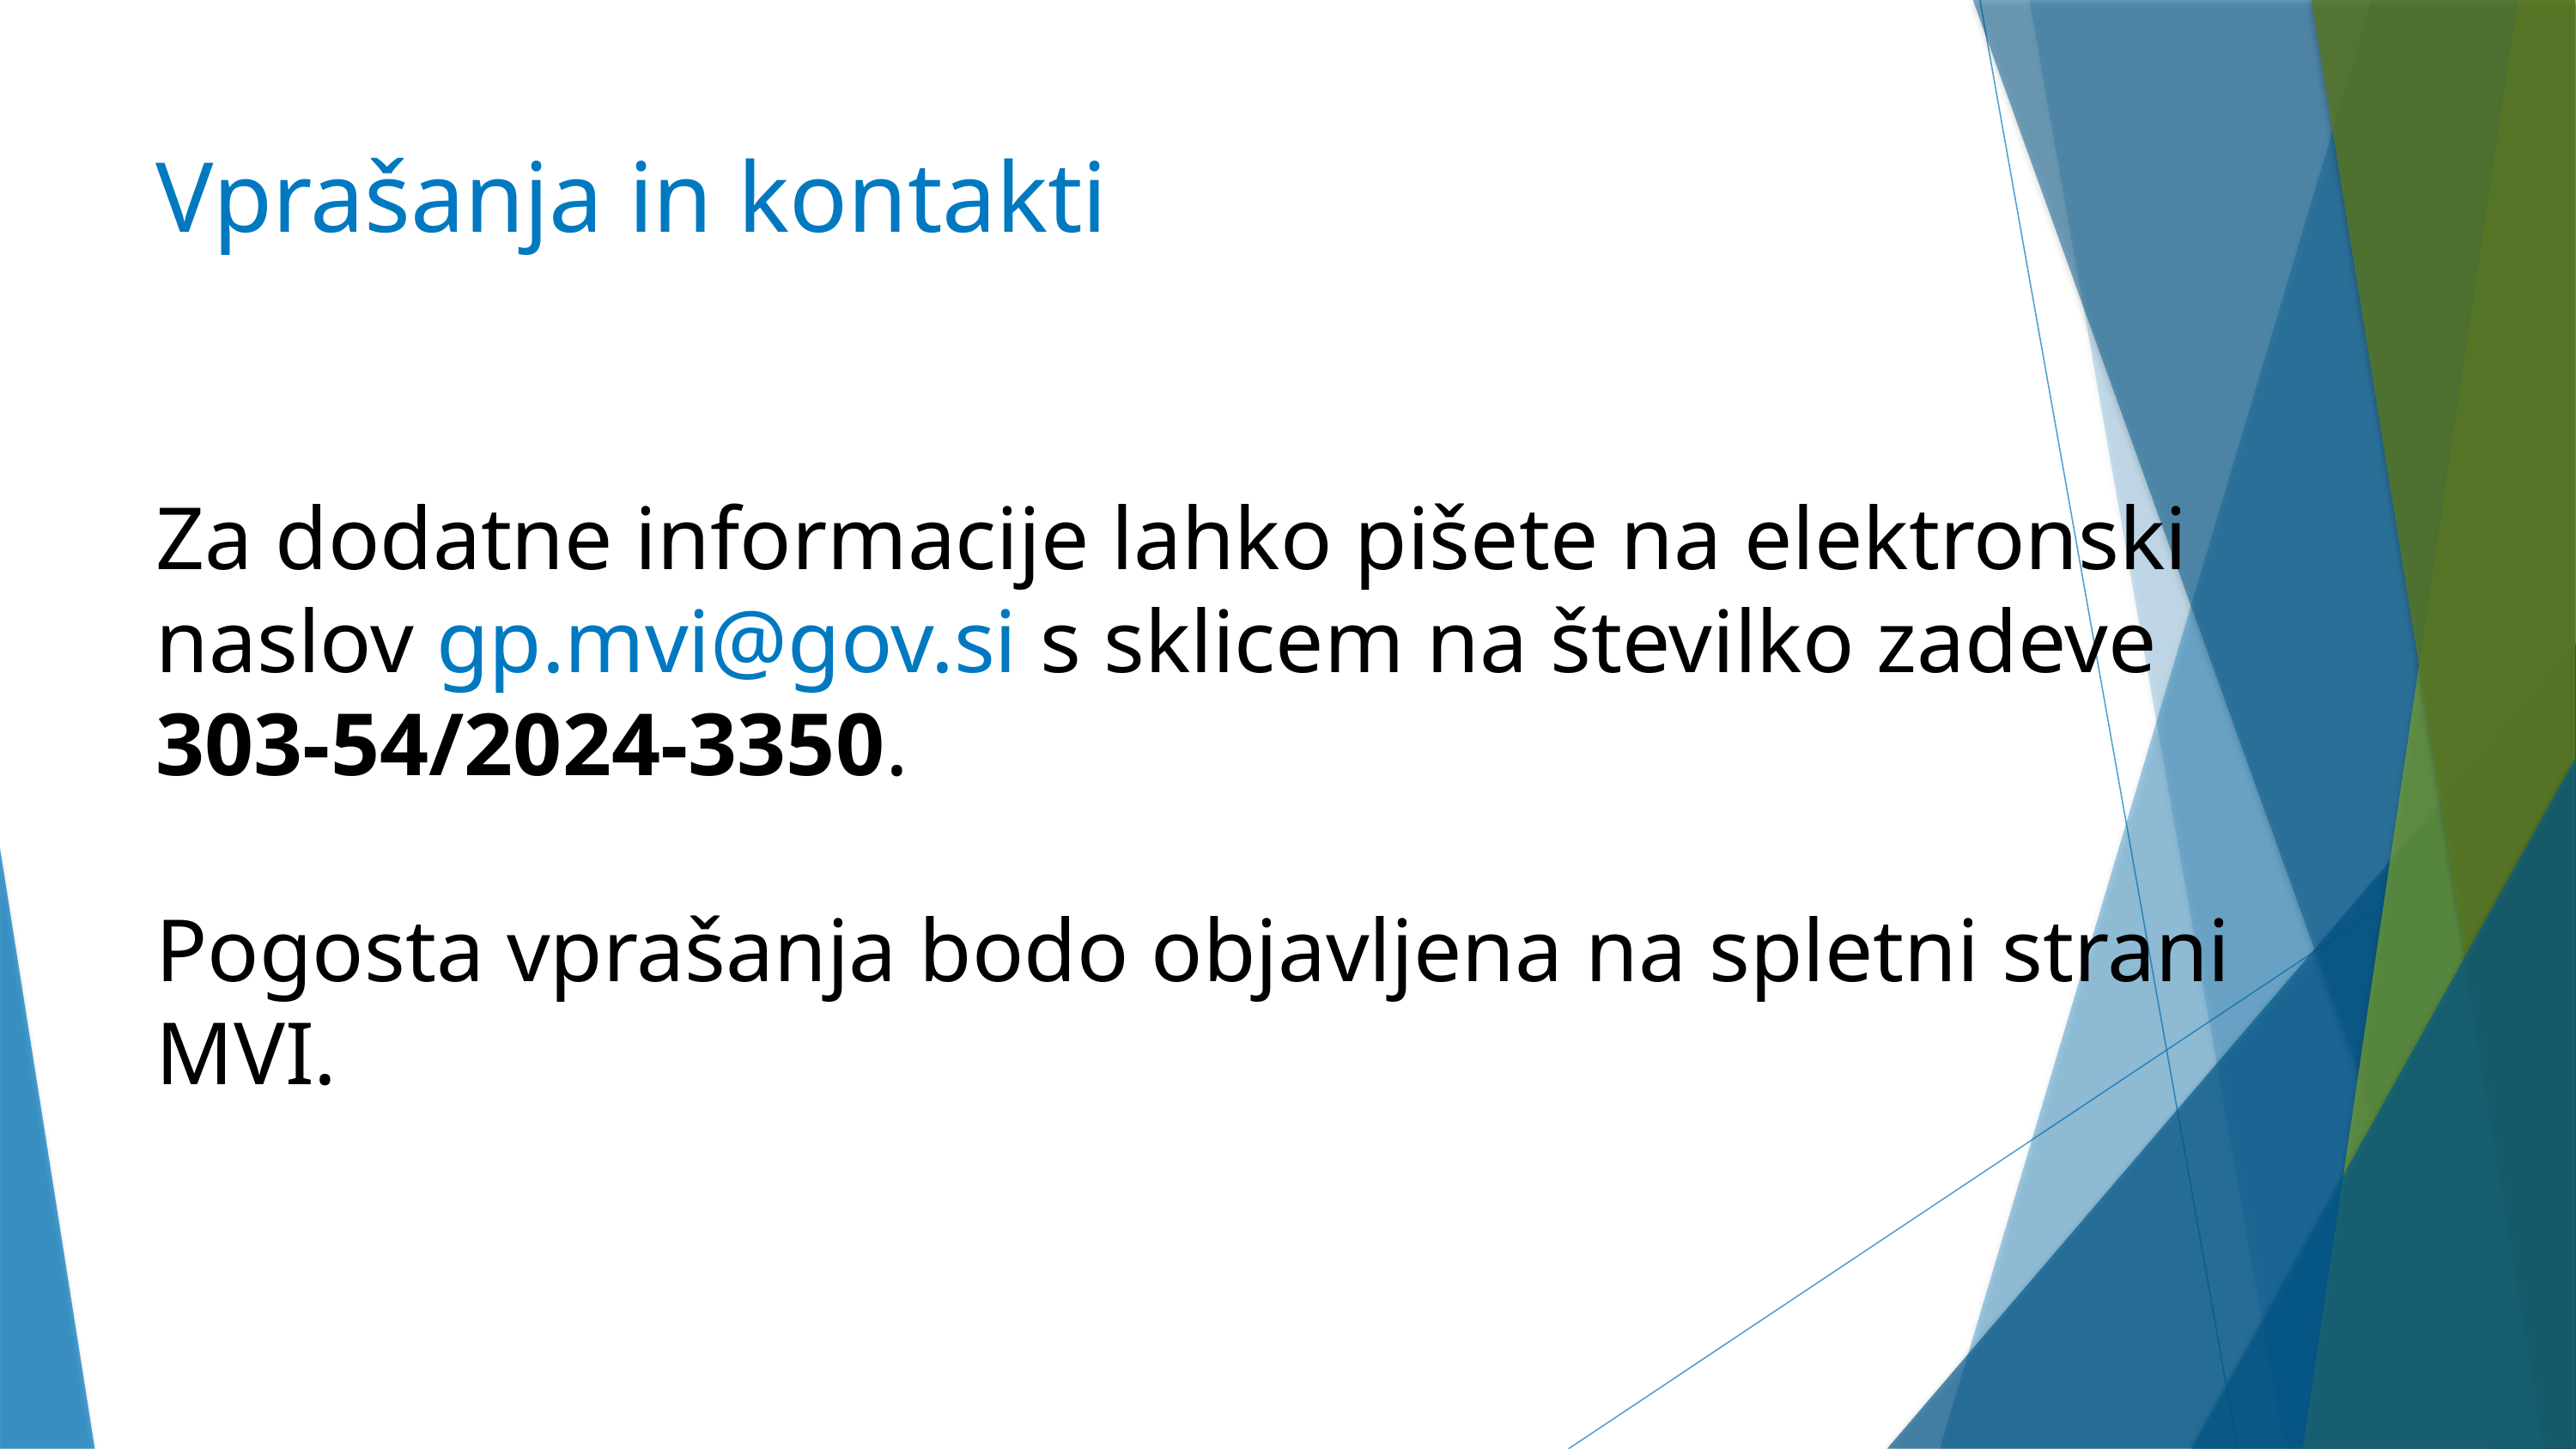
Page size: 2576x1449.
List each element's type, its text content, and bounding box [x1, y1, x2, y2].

title Vprašanja in kontakti [143, 129, 1959, 408]
text_box Za dodatne informacije lahko pišete na elektronski naslov gp.mvi@gov.si s sklicem na številko zadeve 303-54/2024-3350. Pogosta vprašanja bodo objavljena na spletni strani MVI. [143, 477, 2376, 1211]
